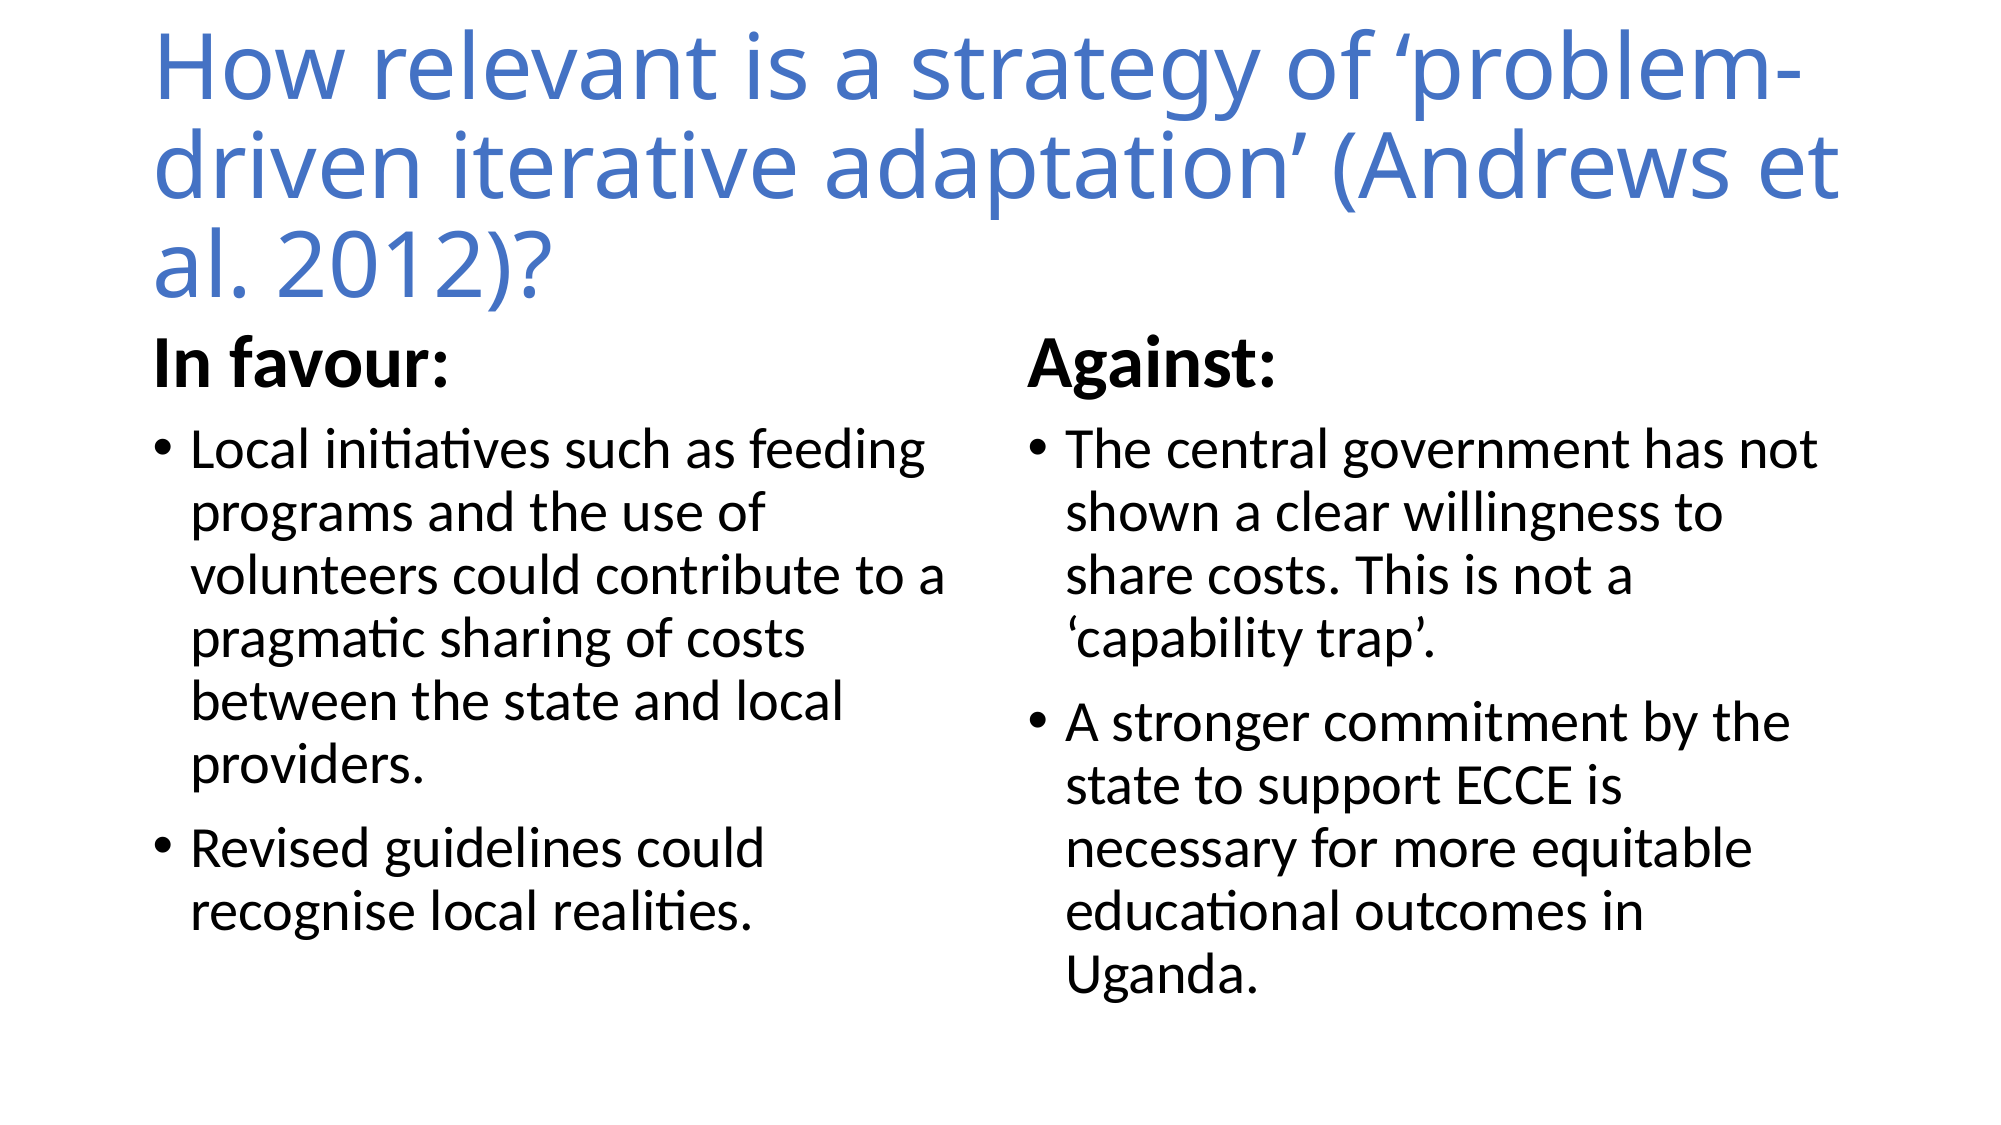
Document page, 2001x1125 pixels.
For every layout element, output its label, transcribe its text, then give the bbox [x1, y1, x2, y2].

list The central government has not shown a clear willingness to share costs. This is not a ‘capability trap’. A stronger commitment by the state to support ECCE is necessary for more equitable educational outcomes in Uganda. [1012, 410, 1863, 1016]
title How relevant is a strategy of ‘problem-driven iterative adaptation’ (Andrews et al. 2012)? [137, 59, 1863, 278]
list Against: [1012, 275, 1863, 410]
list Local initiatives such as feeding programs and the use of volunteers could contribute to a pragmatic sharing of costs between the state and local providers. Revised guidelines could recognise local realities. [137, 410, 984, 1016]
list In favour: [137, 275, 984, 410]
